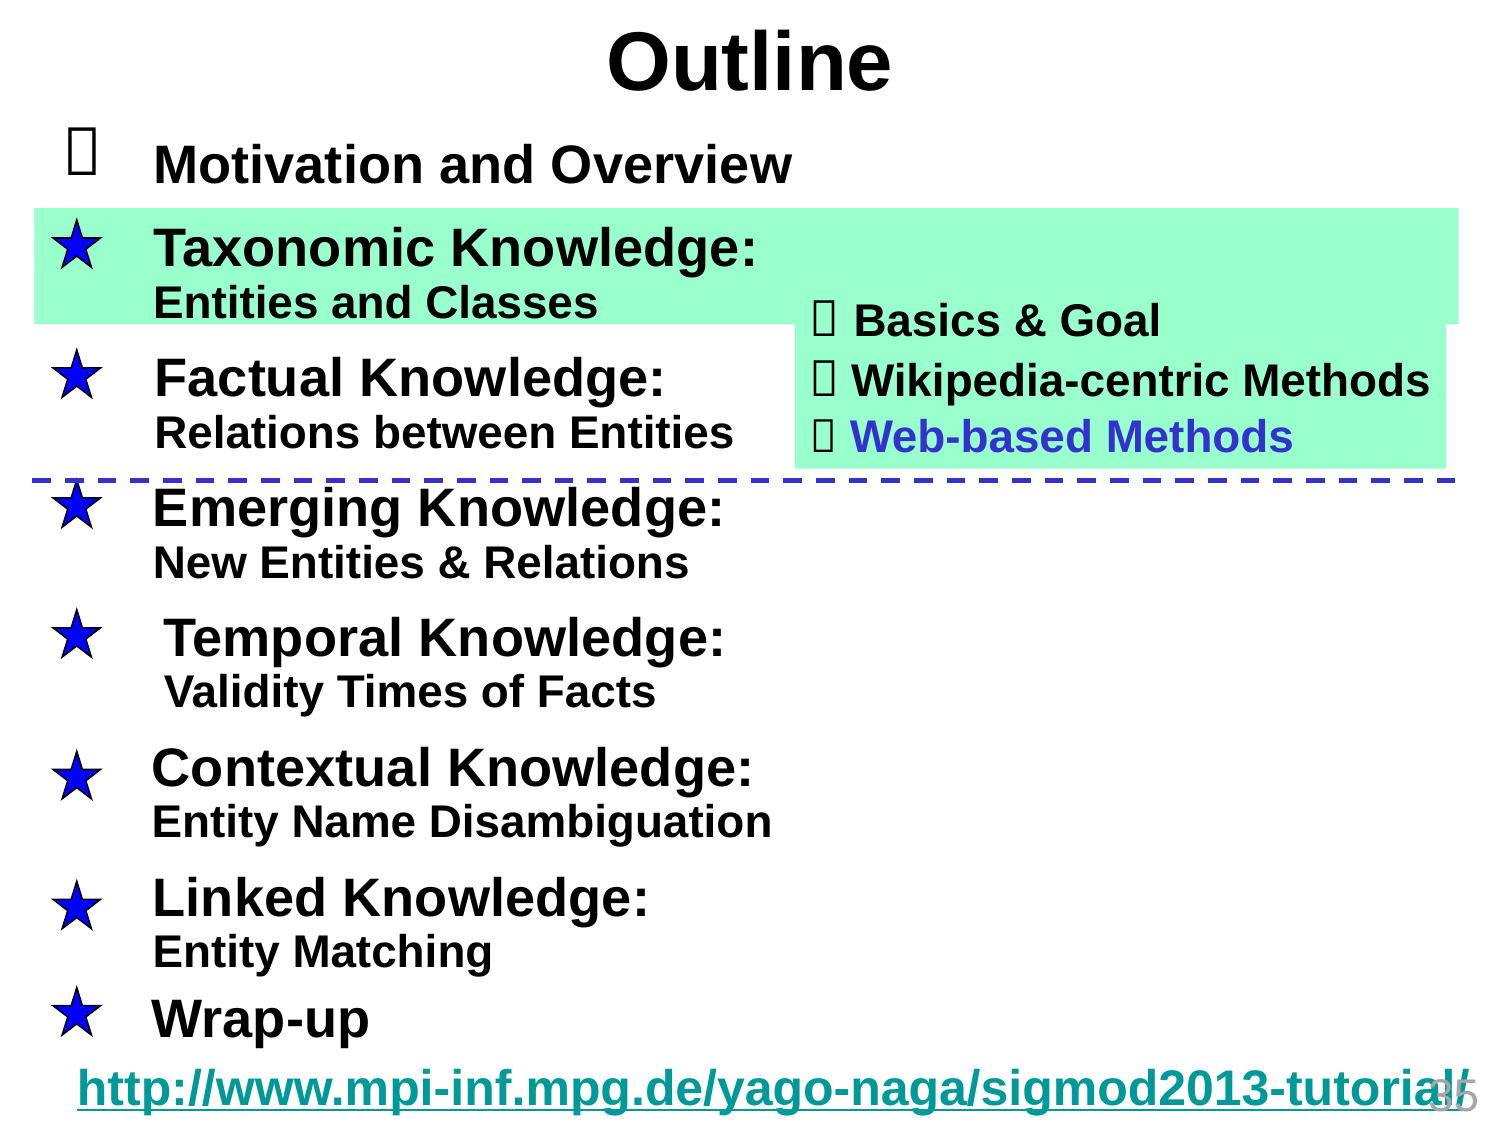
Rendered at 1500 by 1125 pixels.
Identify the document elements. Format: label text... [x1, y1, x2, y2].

text_box [53, 609, 101, 658]
text_box Contextual Knowledge: Entity Name Disambiguation [136, 739, 788, 855]
text_box Temporal Knowledge: Validity Times of Facts [149, 609, 743, 725]
text_box 35 [1411, 1058, 1495, 1119]
text_box Taxonomic Knowledge: Entities and Classes [138, 219, 789, 335]
text_box Factual Knowledge: Relations between Entities [139, 349, 763, 465]
text_box [53, 987, 101, 1036]
text_box [53, 751, 101, 799]
text_box Linked Knowledge: Entity Matching [138, 869, 696, 985]
text_box Wrap-up [136, 975, 386, 1048]
text_box http://www.mpi-inf.mpg.de/yago-naga/sigmod2013-tutorial/ [62, 1048, 1486, 1124]
title Outline [0, 0, 1500, 114]
text_box [34, 208, 1459, 325]
text_box [53, 488, 101, 528]
text_box [53, 881, 101, 929]
text_box Emerging Knowledge: New Entities & Relations [138, 488, 757, 595]
text_box [53, 219, 101, 268]
text_box [53, 349, 101, 398]
text_box  Basics & Goal  Wikipedia-centric Methods  Web-based Methods [794, 278, 1447, 469]
text_box Motivation and Overview [138, 121, 809, 202]
text_box  [47, 101, 117, 197]
